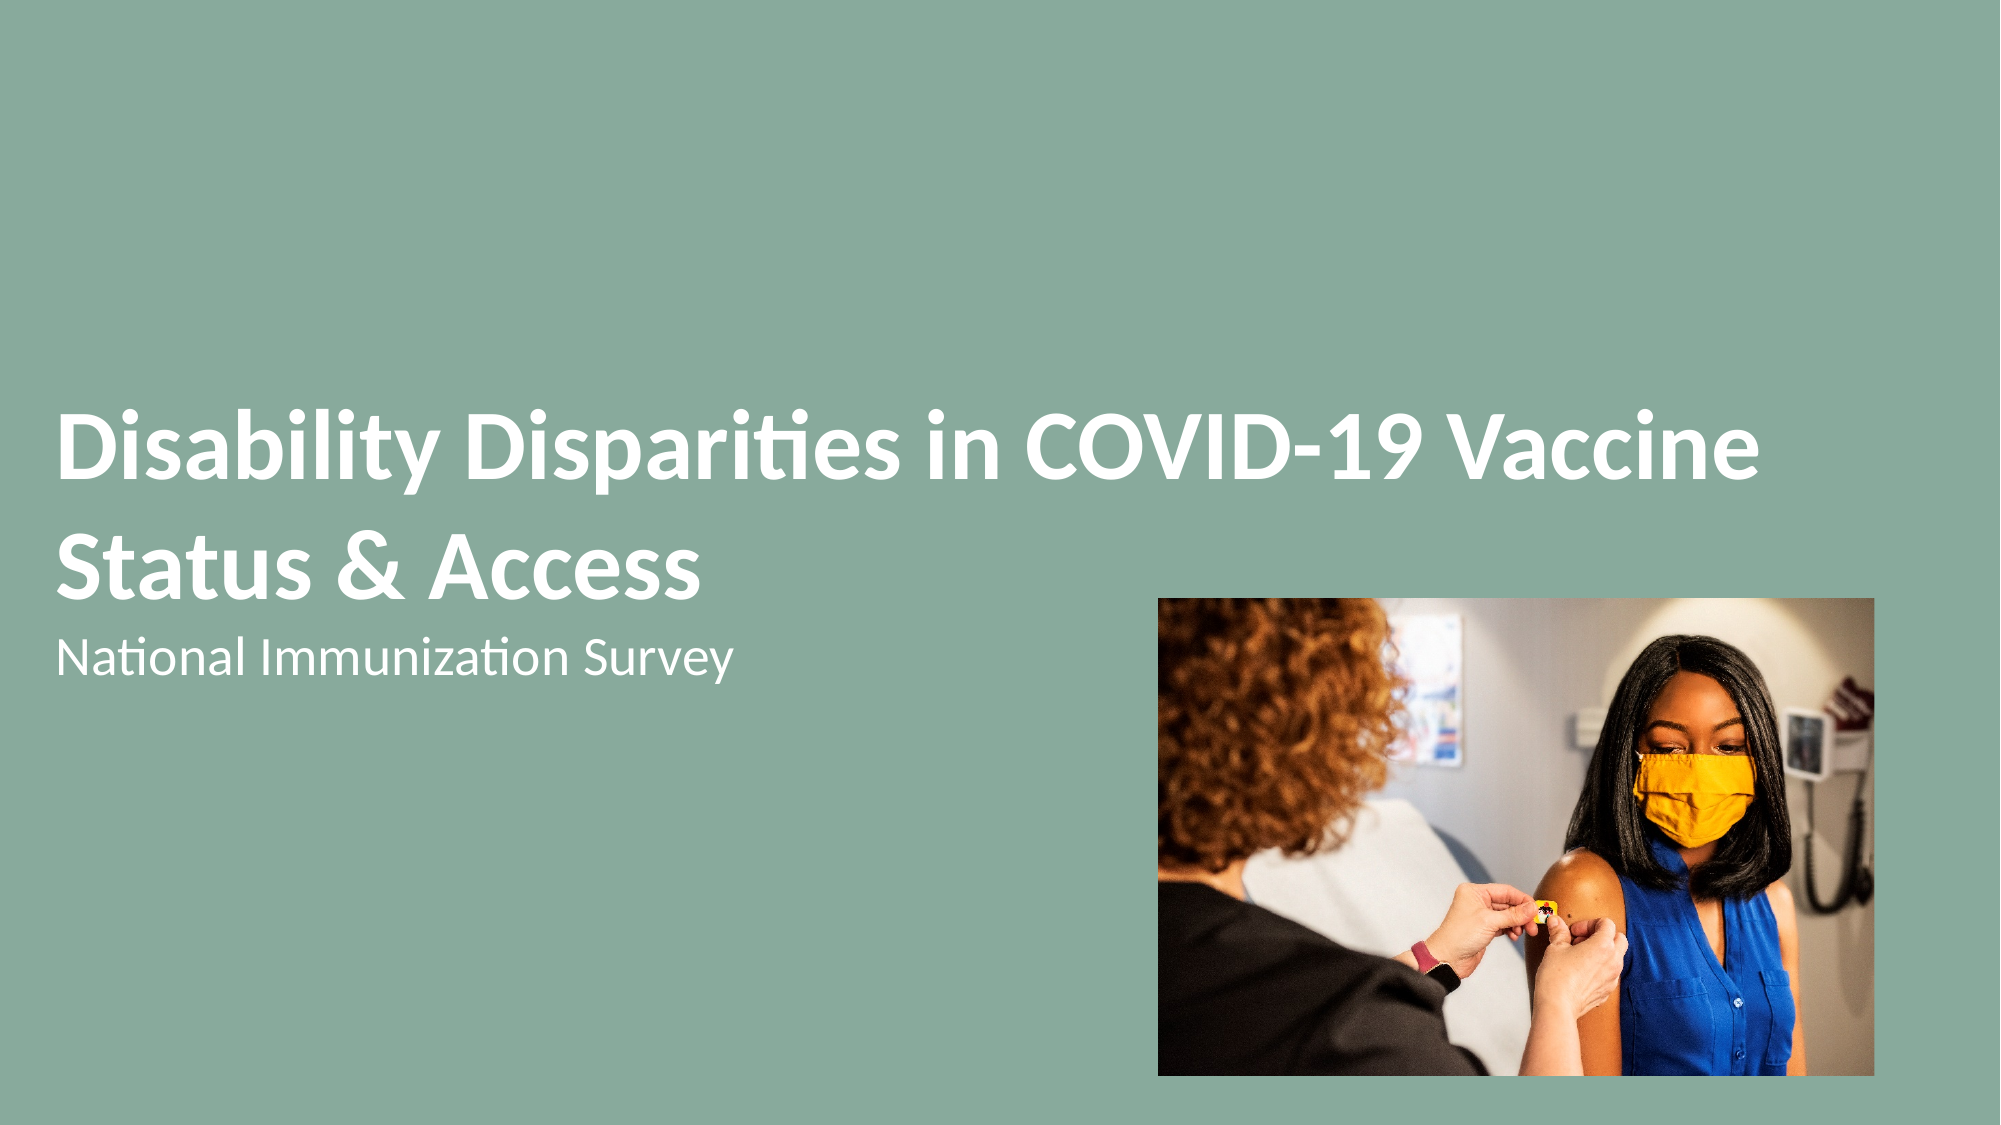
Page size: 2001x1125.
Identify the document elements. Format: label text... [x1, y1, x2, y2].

title Disability Disparities in COVID-19 Vaccine Status & Access National Immunization Survey [41, 502, 1856, 694]
picture [1157, 597, 1875, 1076]
